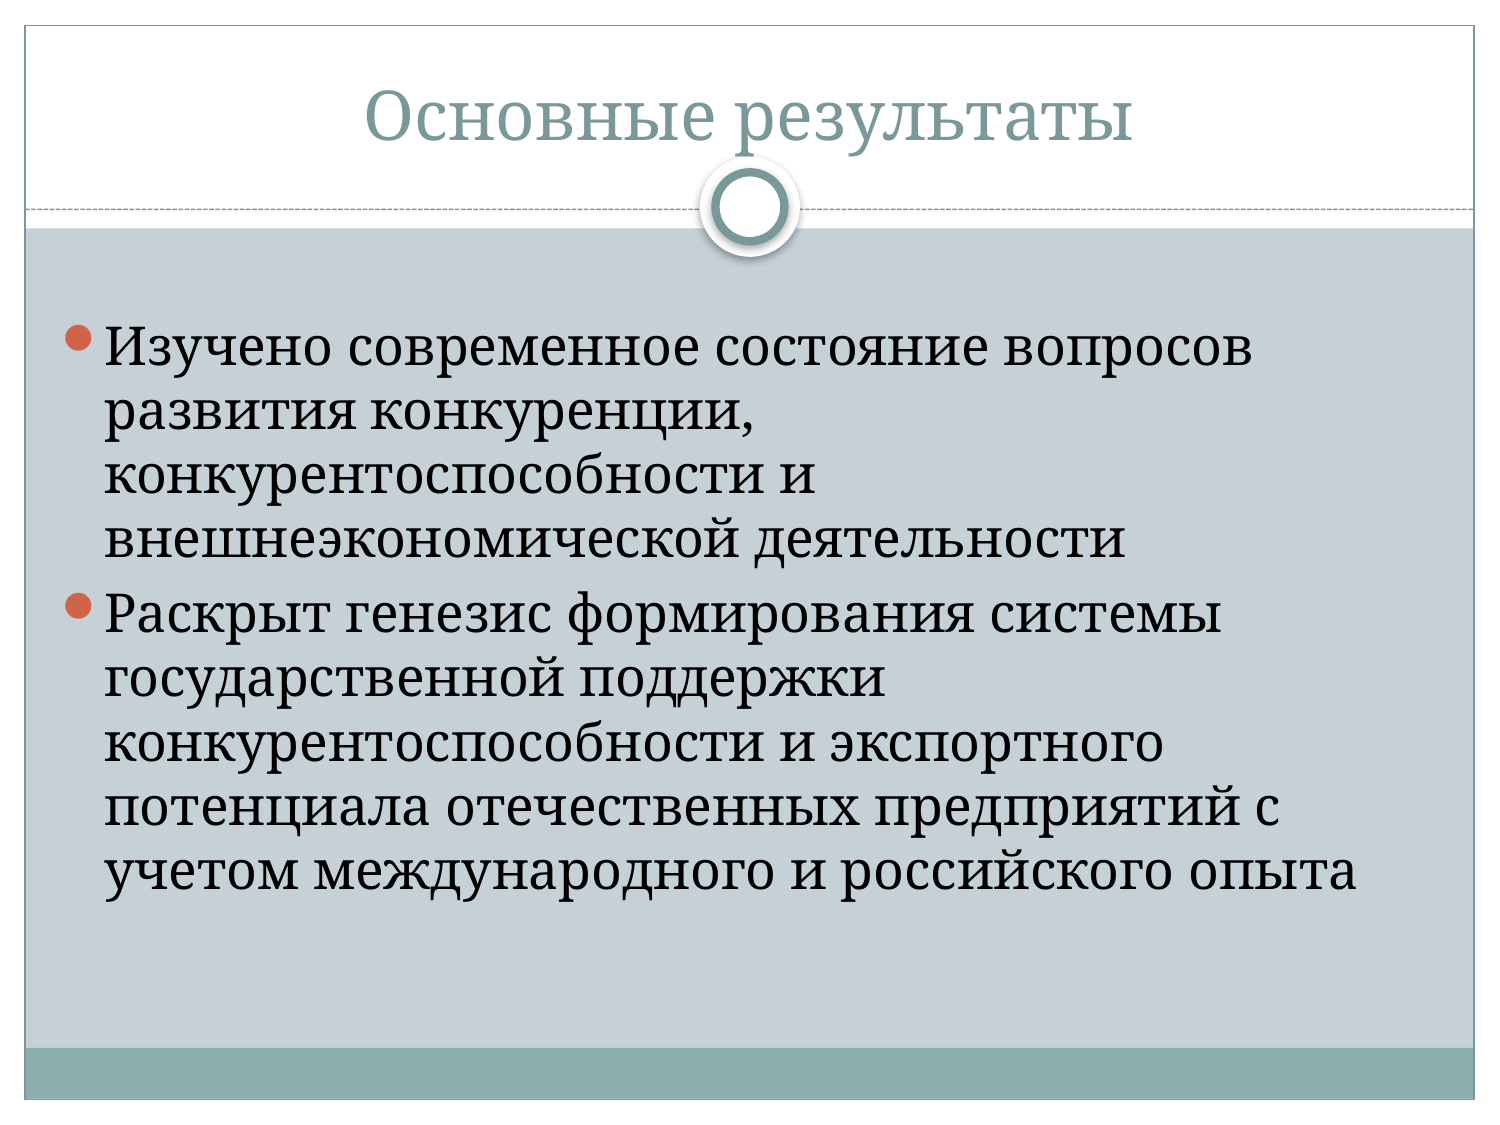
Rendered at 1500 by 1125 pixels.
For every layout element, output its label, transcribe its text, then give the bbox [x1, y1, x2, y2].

list Изучено современное состояние вопросов развития конкуренции, конкурентоспособности и внешнеэкономической деятельности Раскрыт генезис формирования системы государственной поддержки конкурентоспособности и экспортного потенциала отечественных предприятий с учетом международного и российского опыта [46, 304, 1442, 910]
title Основные результаты [49, 37, 1450, 162]
